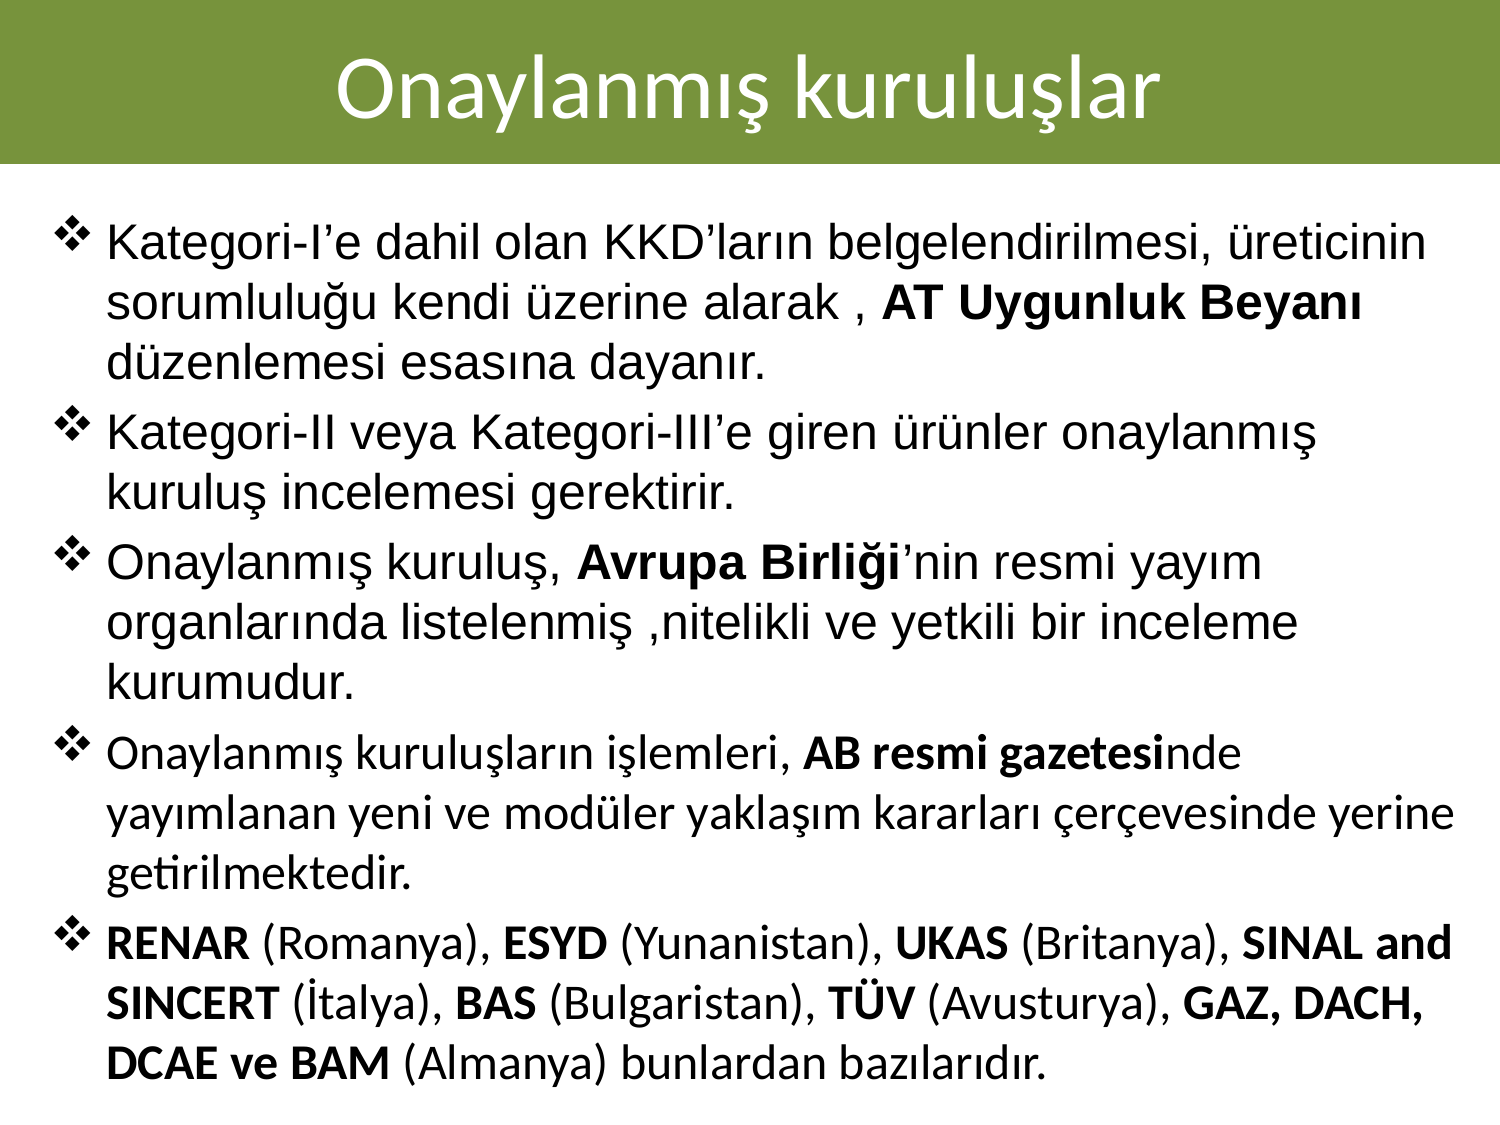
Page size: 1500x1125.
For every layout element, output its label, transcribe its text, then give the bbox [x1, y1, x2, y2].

title Onaylanmış kuruluşlar [0, 0, 1500, 164]
list Kategori-I’e dahil olan KKD’ların belgelendirilmesi, üreticinin sorumluluğu kendi üzerine alarak , AT Uygunluk Beyanı düzenlemesi esasına dayanır. Kategori-II veya Kategori-III’e giren ürünler onaylanmış kuruluş incelemesi gerektirir. Onaylanmış kuruluş, Avrupa Birliği’nin resmi yayım organlarında listelenmiş ,nitelikli ve yetkili bir inceleme kurumudur. Onaylanmış kuruluşların işlemleri, AB resmi gazetesinde yayımlanan yeni ve modüler yaklaşım kararları çerçevesinde yerine getirilmektedir. RENAR (Romanya), ESYD (Yunanistan), UKAS (Britanya), SINAL and SINCERT (İtalya), BAS (Bulgaristan), TÜV (Avusturya), GAZ, DACH, DCAE ve BAM (Almanya) bunlardan bazılarıdır. [35, 202, 1500, 1125]
